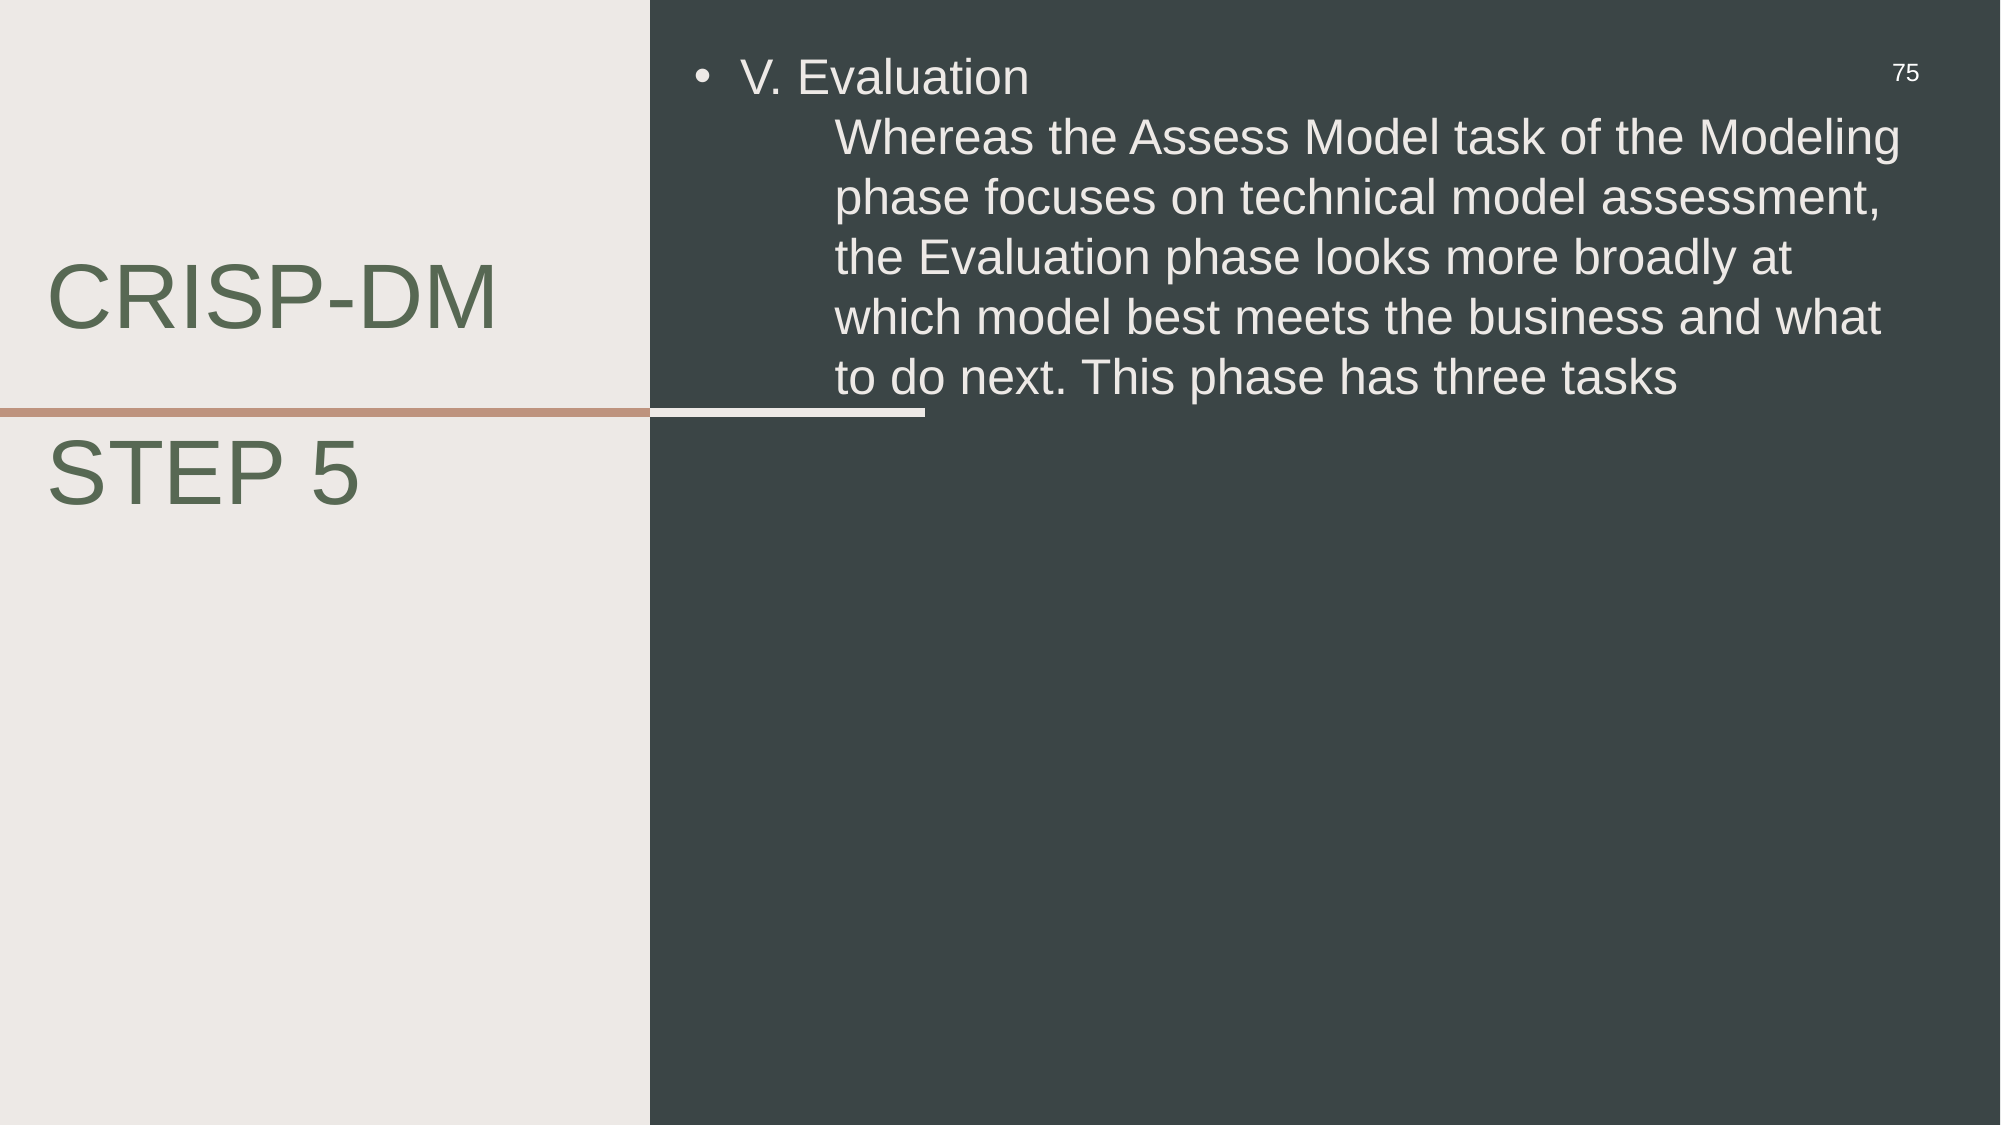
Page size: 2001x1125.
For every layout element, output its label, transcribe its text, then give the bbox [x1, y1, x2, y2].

text_box CRISP-DM Step 5 [31, 250, 555, 563]
slide_number 75 [1660, 49, 1935, 95]
list V. Evaluation Whereas the Assess Model task of the Modeling phase focuses on technical model assessment, the Evaluation phase looks more broadly at which model best meets the business and what to do next. This phase has three tasks [678, 37, 1950, 469]
